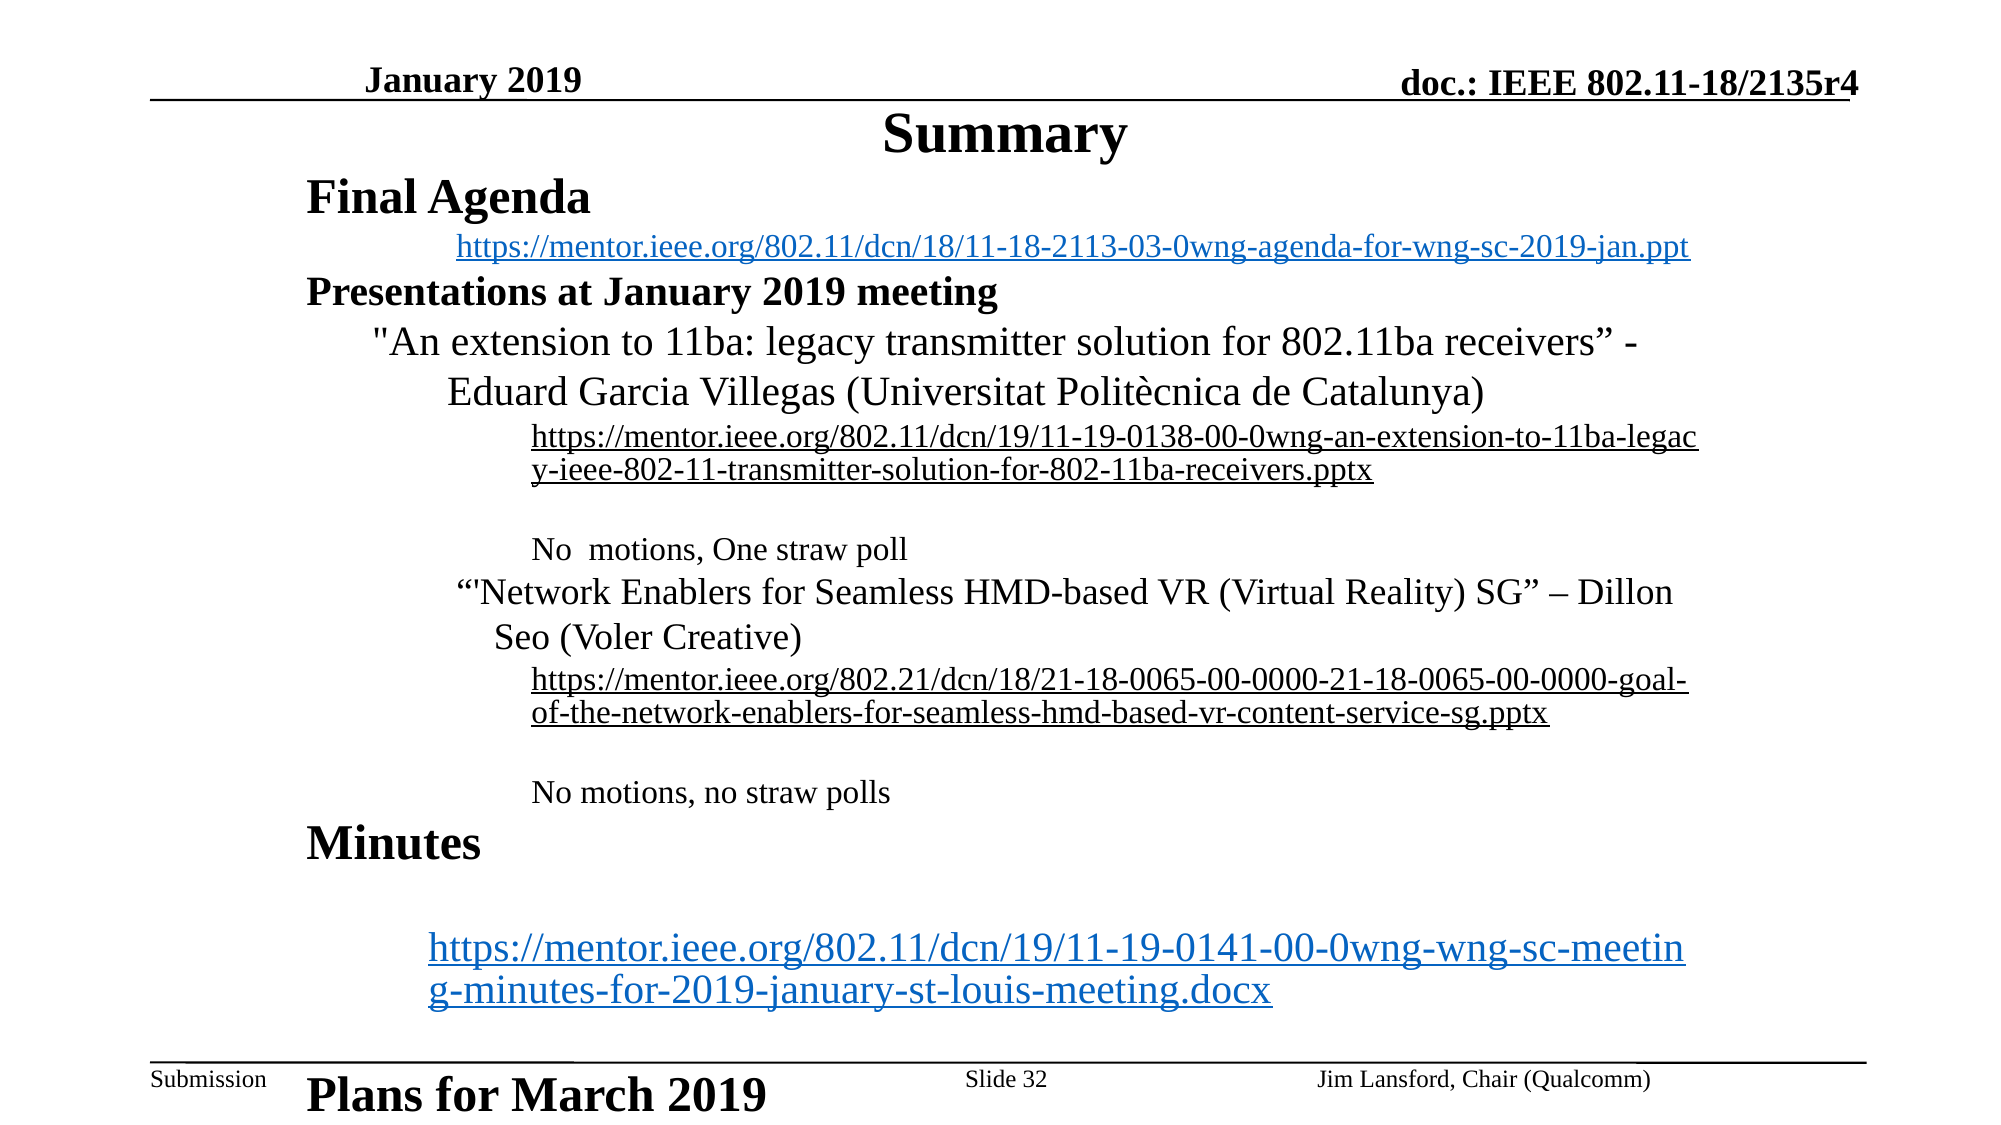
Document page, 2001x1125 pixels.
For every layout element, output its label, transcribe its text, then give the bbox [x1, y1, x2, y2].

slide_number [364, 54, 585, 101]
slide_number Slide 32 [962, 1061, 1050, 1093]
list Summary Final Agenda https://mentor.ieee.org/802.11/dcn/18/11-18-2113-03-0wng-agenda-for-wng-sc-2019-jan.ppt Presentations at January 2019 meeting "An extension to 11ba: legacy transmitter solution for 802.11ba receivers” - Eduard Garcia Villegas (Universitat Politècnica de Catalunya) https://mentor.ieee.org/802.11/dcn/19/11-19-0138-00-0wng-an-extension-to-11ba-legacy-ieee-802-11-transmitter-solution-for-802-11ba-receivers.pptx No motions, One straw poll “'Network Enablers for Seamless HMD-based VR (Virtual Reality) SG” – Dillon Seo (Voler Creative) https://mentor.ieee.org/802.21/dcn/18/21-18-0065-00-0000-21-18-0065-00-0000-goal-of-the-network-enablers-for-seamless-hmd-based-vr-content-service-sg.pptx No motions, no straw polls Minutes https://mentor.ieee.org/802.11/dcn/19/11-19-0141-00-0wng-wng-sc-meeting-minutes-for-2019-january-st-louis-meeting.docx Plans for March 2019 TBD No motions in the SG, no conference calls [290, 85, 1721, 953]
footer Jim Lansford, Chair (Qualcomm) [1312, 1061, 1652, 1093]
